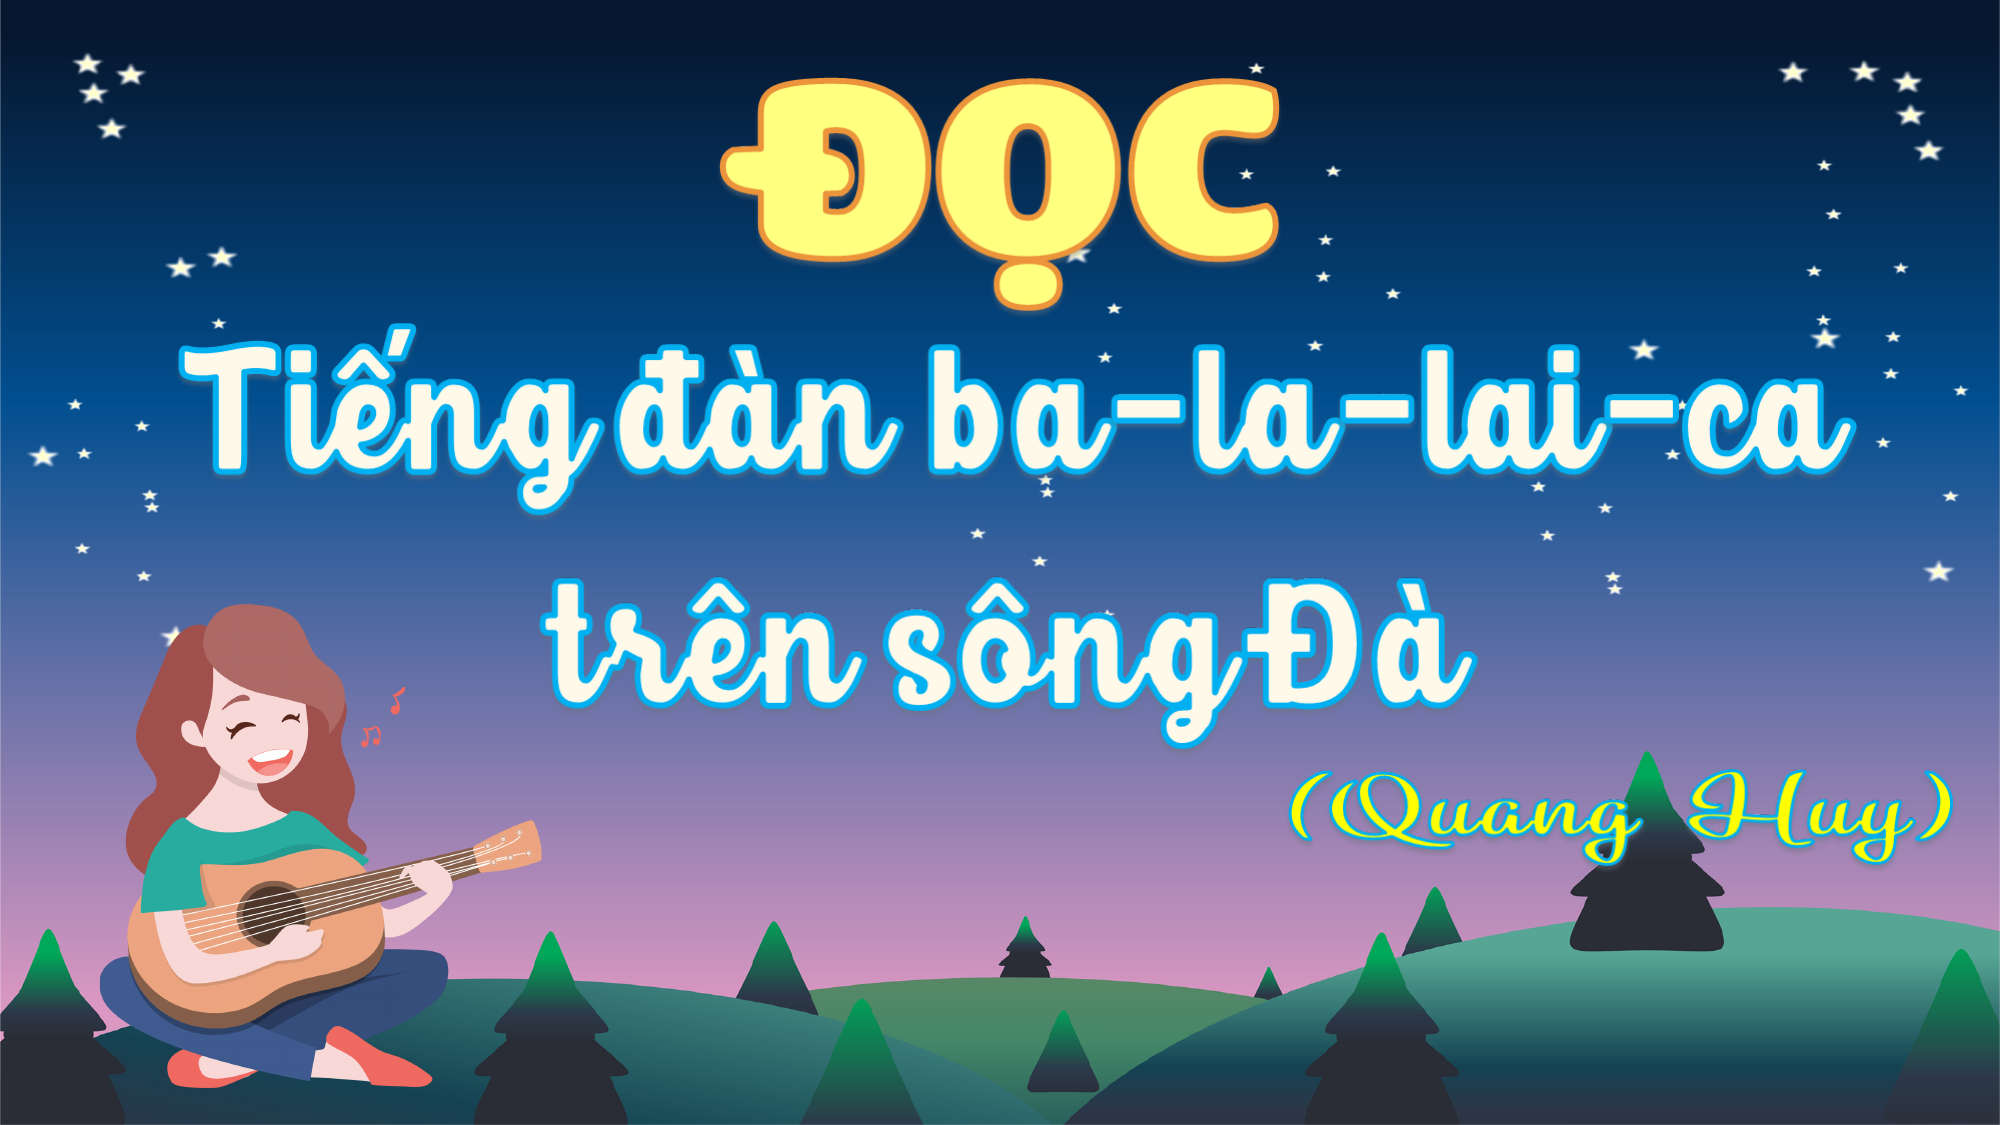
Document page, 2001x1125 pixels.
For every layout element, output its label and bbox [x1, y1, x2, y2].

picture [172, 74, 1864, 761]
text_box [0, 0, 2000, 1125]
picture [1282, 766, 1961, 877]
text_box [99, 604, 542, 1088]
